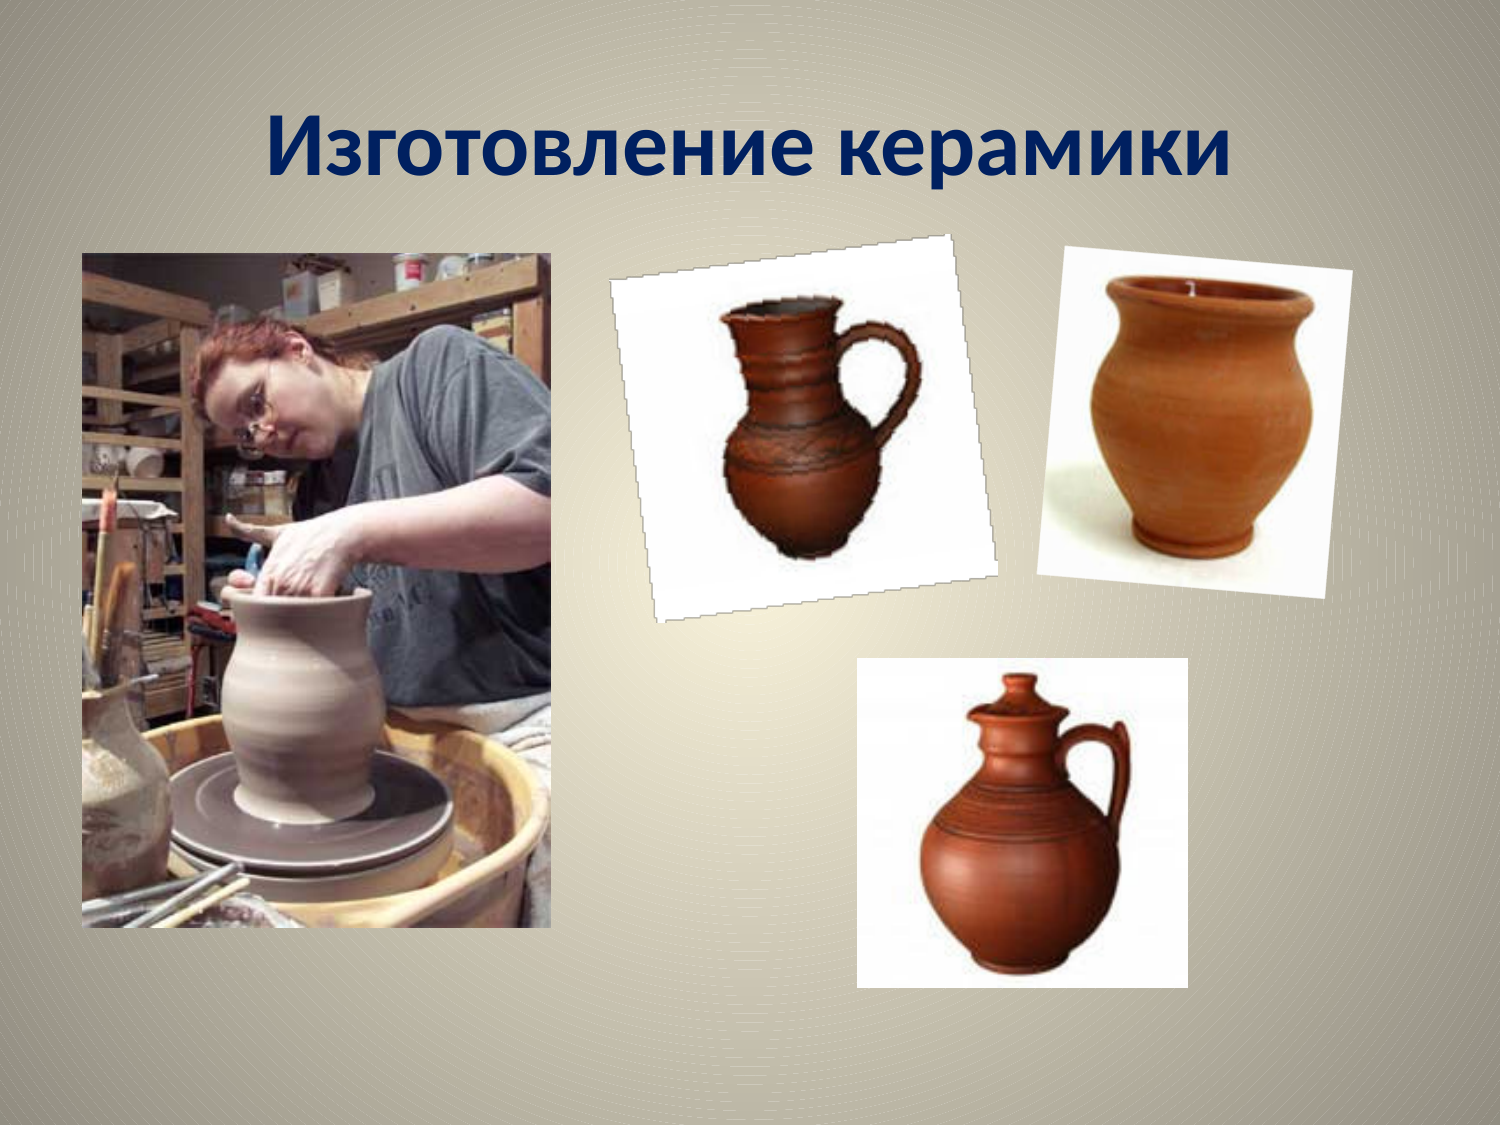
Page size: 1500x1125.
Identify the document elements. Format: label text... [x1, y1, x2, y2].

picture [609, 234, 998, 623]
title Изготовление керамики [75, 45, 1425, 233]
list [81, 253, 551, 929]
picture [856, 657, 1188, 989]
picture [1038, 247, 1352, 598]
